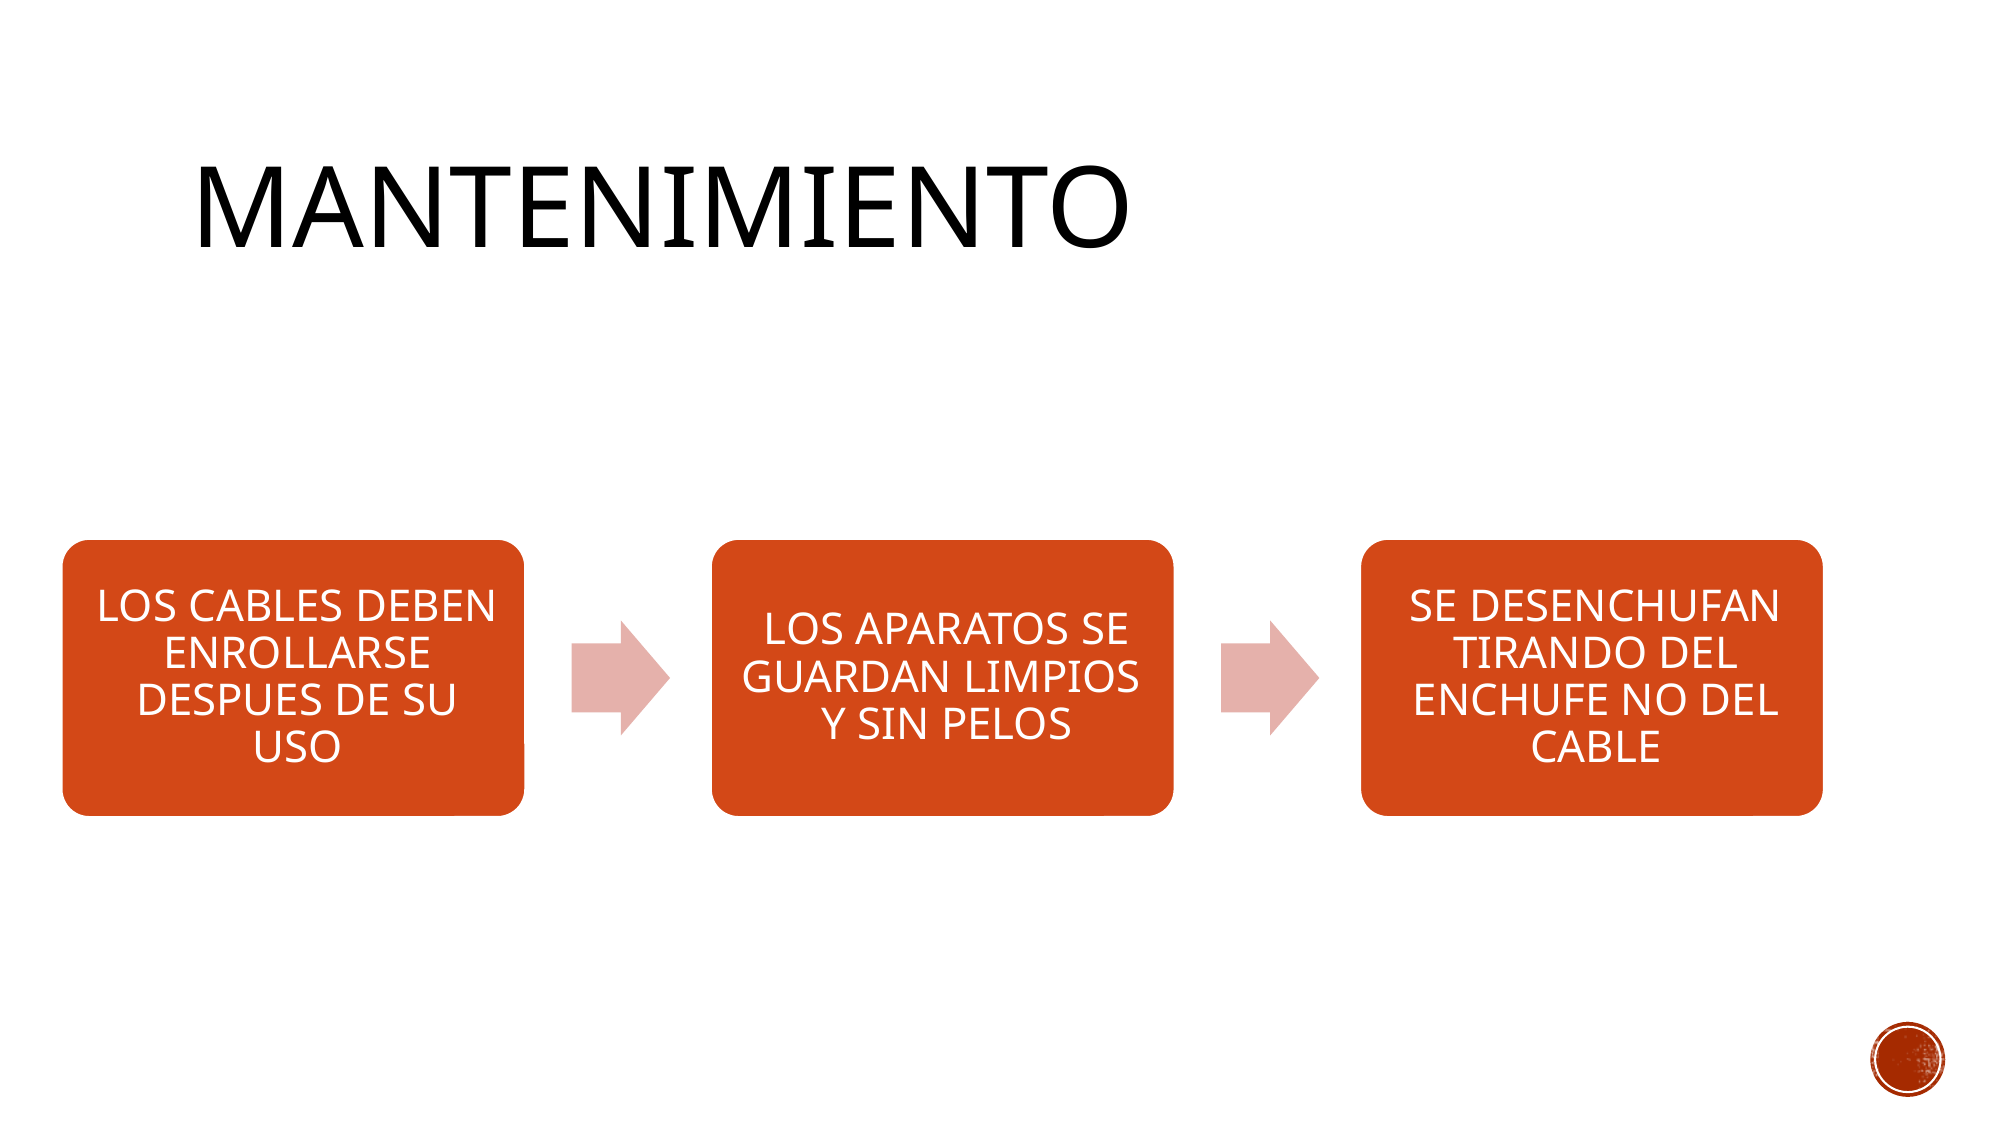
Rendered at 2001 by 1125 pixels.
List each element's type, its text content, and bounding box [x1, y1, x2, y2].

title MANTENIMIENTO [175, 79, 1826, 342]
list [61, 344, 1824, 1011]
